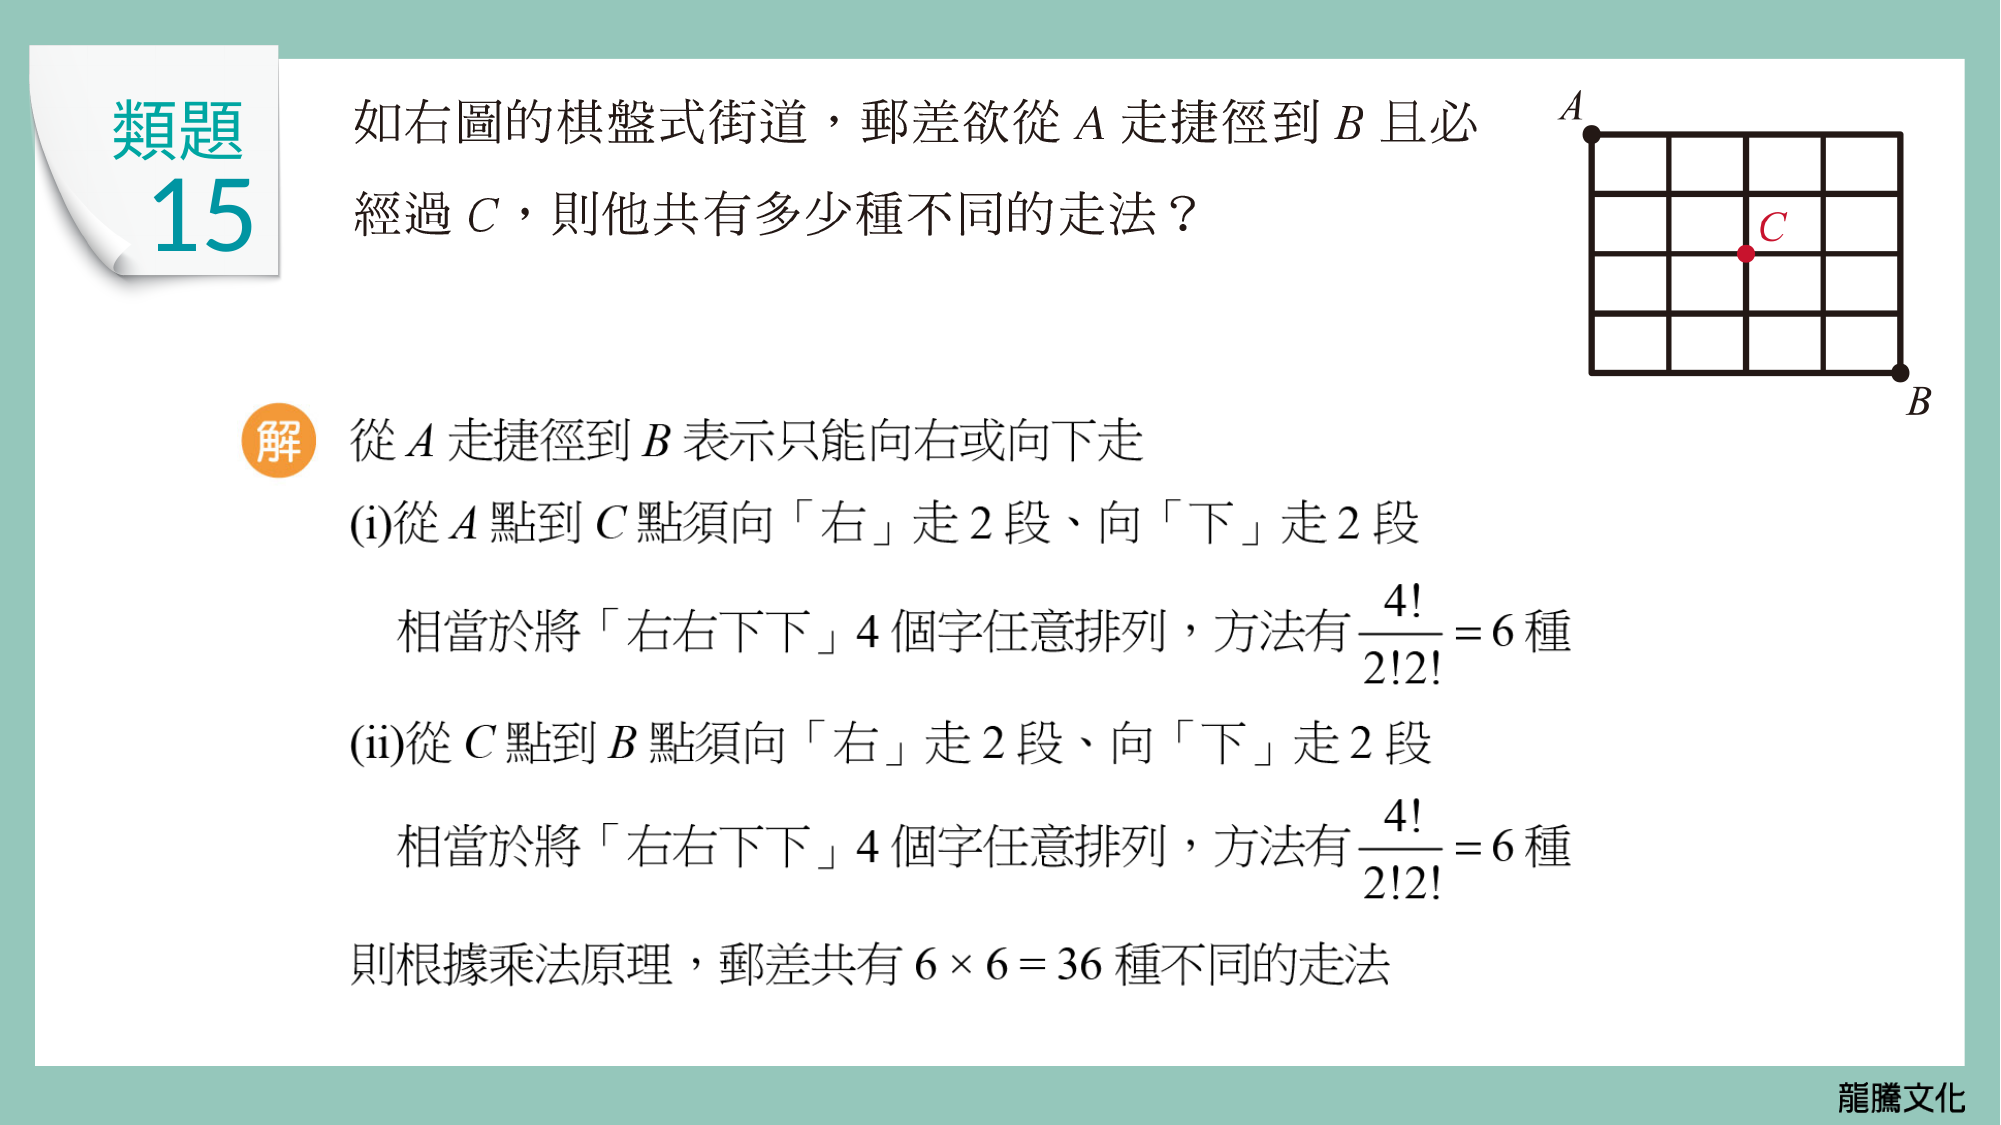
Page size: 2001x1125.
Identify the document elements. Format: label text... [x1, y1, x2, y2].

picture [1839, 1082, 1965, 1113]
picture [340, 795, 1836, 911]
picture [235, 401, 326, 487]
picture [340, 930, 1836, 989]
picture [340, 708, 1836, 783]
picture [19, 23, 293, 320]
picture [340, 487, 1836, 551]
picture [340, 86, 1950, 475]
picture [340, 577, 1836, 695]
list 15 [124, 147, 279, 272]
